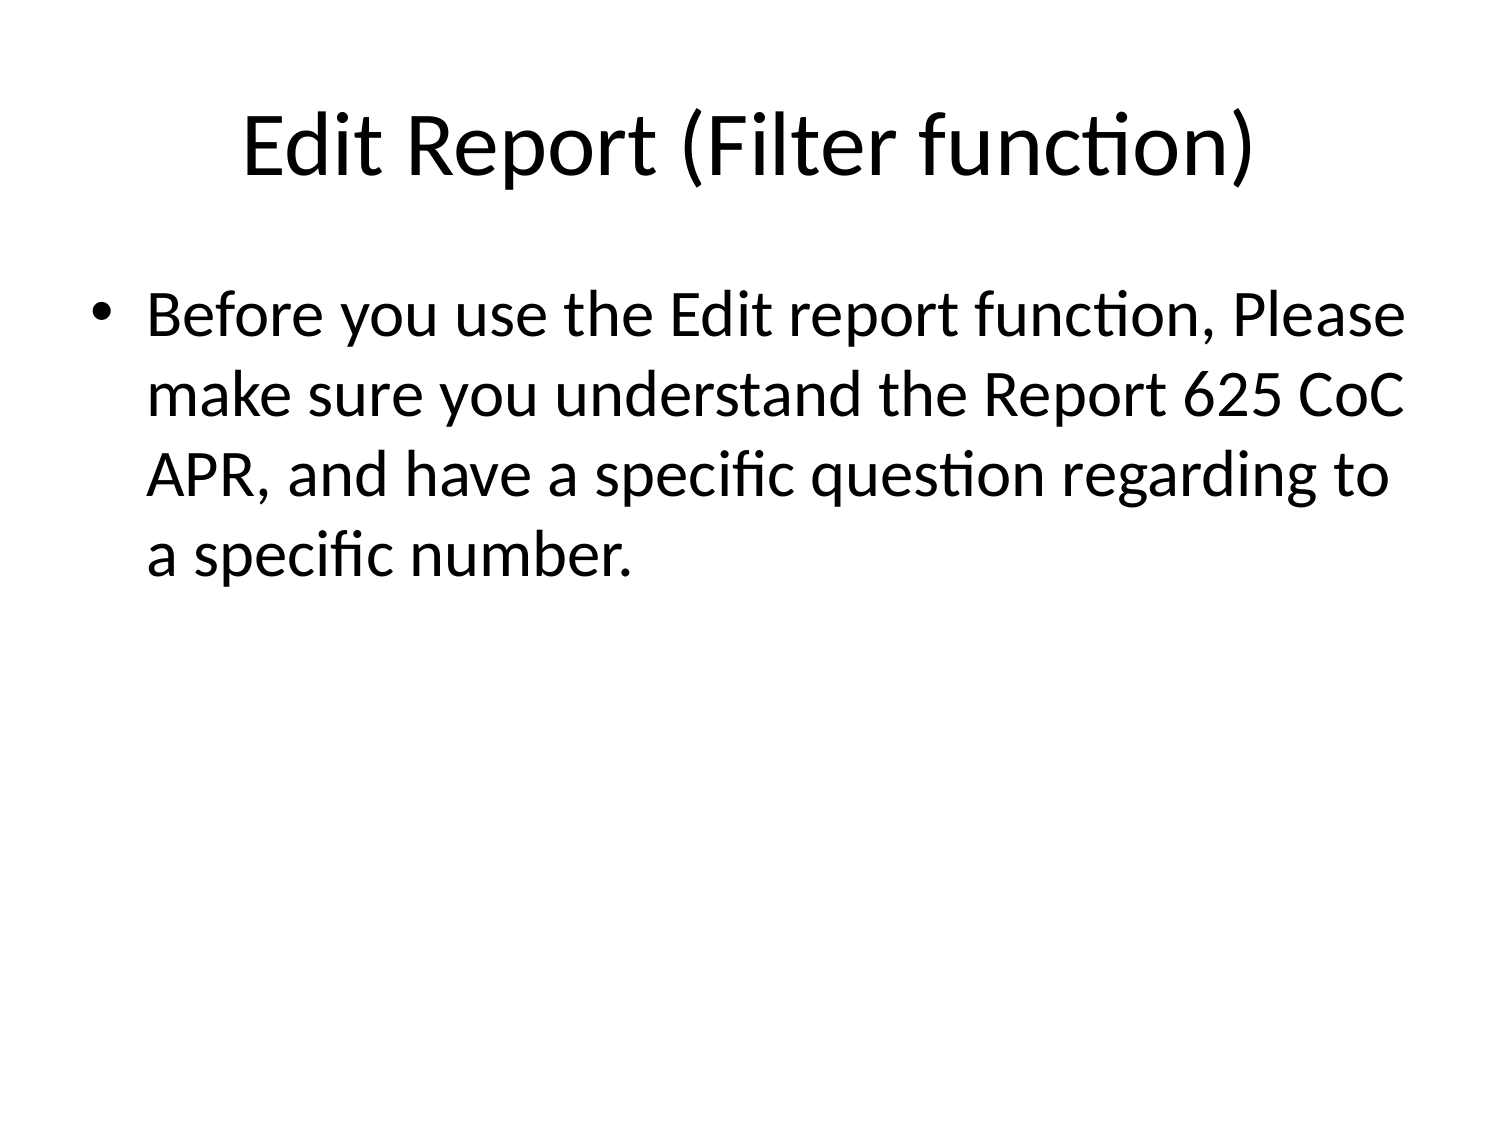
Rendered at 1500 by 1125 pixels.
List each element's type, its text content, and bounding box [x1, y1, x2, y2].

title Edit Report (Filter function) [75, 45, 1425, 233]
list Before you use the Edit report function, Please make sure you understand the Report 625 CoC APR, and have a specific question regarding to a specific number. [75, 262, 1425, 1005]
